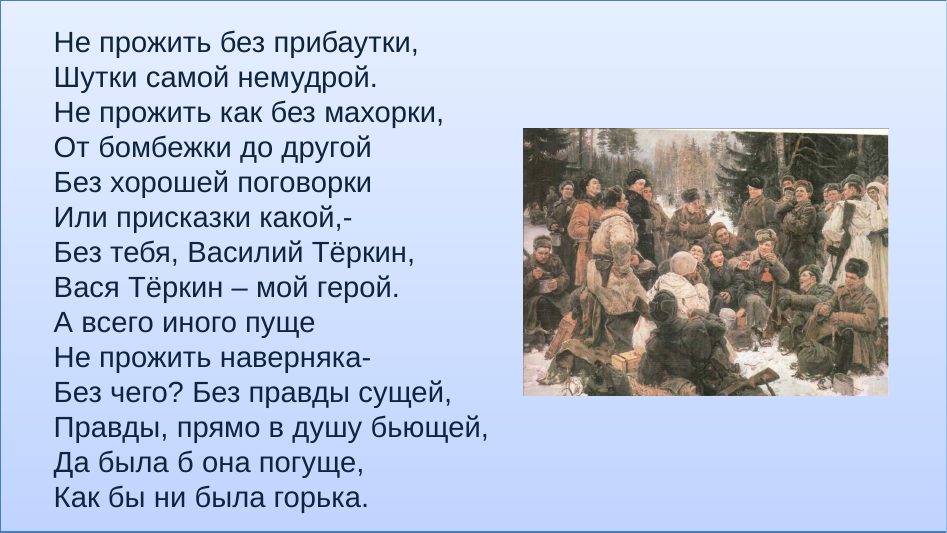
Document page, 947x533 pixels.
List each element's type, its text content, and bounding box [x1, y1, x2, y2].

text_box [0, 0, 947, 533]
text_box Не прожить без прибаутки, Шутки самой немудрой. Не прожить как без махорки, От бомбежки до другой Без хорошей поговорки Или присказки какой,- Без тебя, Василий Тёркин, Вася Тёркин – мой герой. А всего иного пуще Не прожить наверняка- Без чего? Без правды сущей, Правды, прямо в душу бьющей, Да была б она погуще, Как бы ни была горька. [39, 16, 549, 521]
picture [522, 128, 889, 396]
